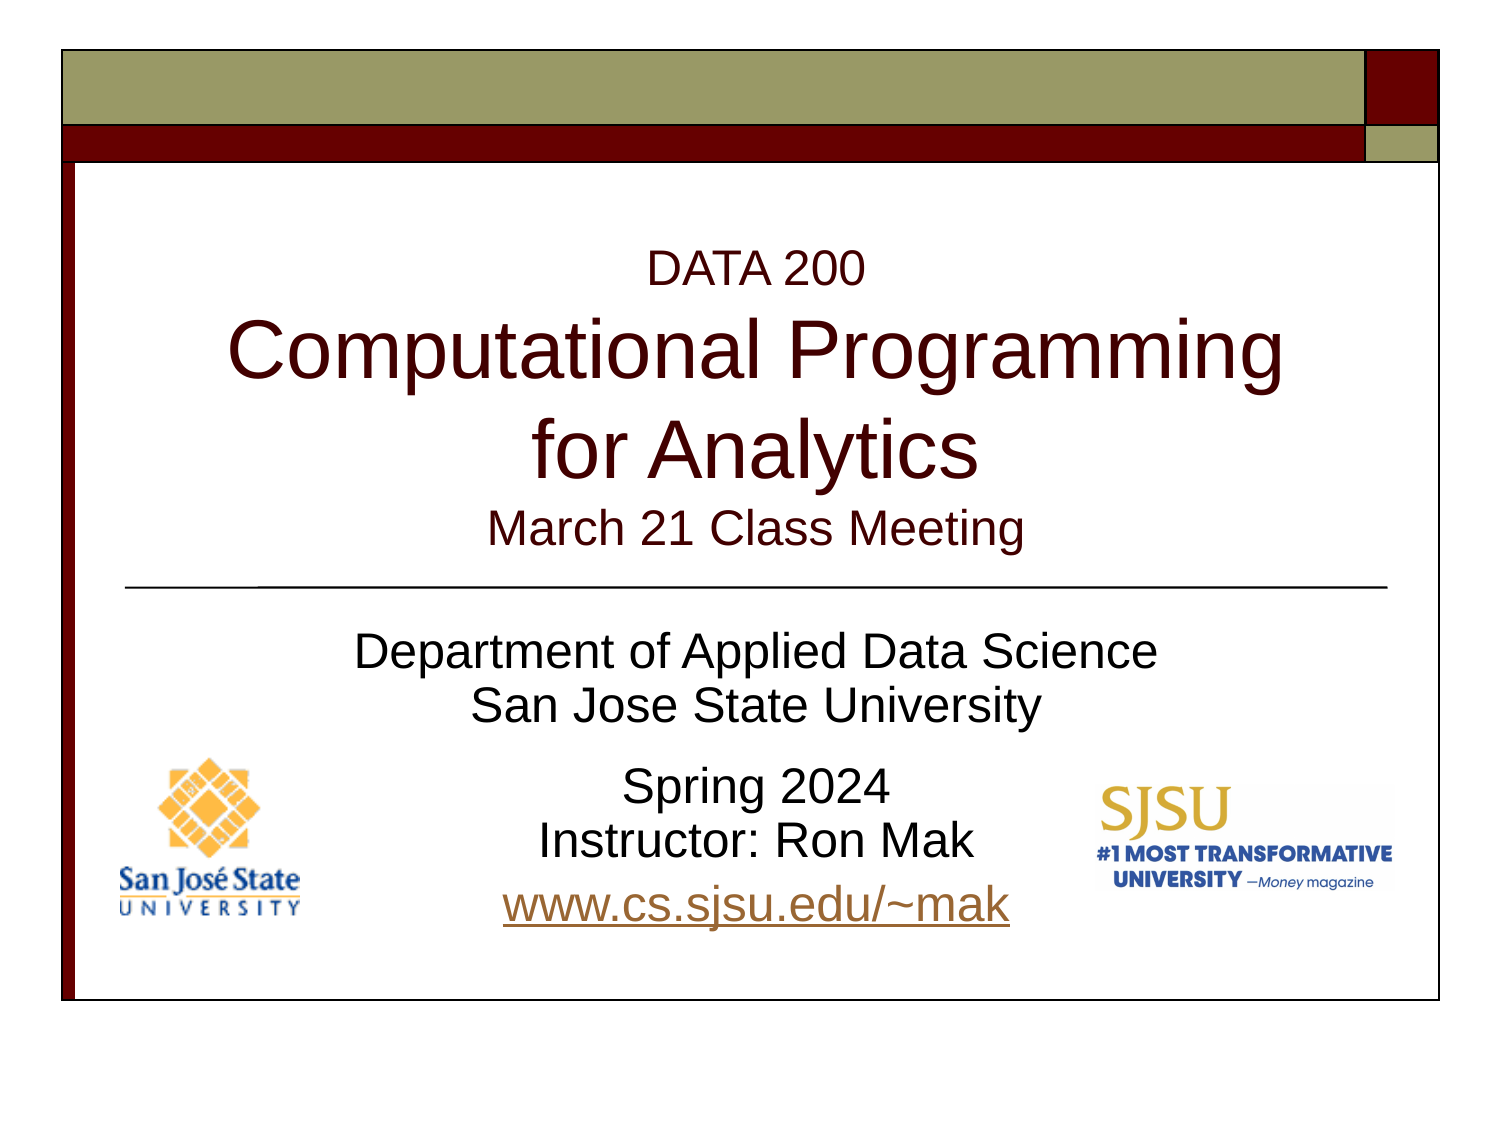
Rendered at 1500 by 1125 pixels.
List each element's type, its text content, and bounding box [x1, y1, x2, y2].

picture [119, 752, 301, 923]
title DATA 200 Computational Programming for Analytics March 21 Class Meeting [125, 224, 1388, 563]
picture [1094, 784, 1396, 891]
subtitle Department of Applied Data Science San Jose State University Spring 2024 Instructor: Ron Mak www.cs.sjsu.edu/~mak [125, 617, 1388, 956]
